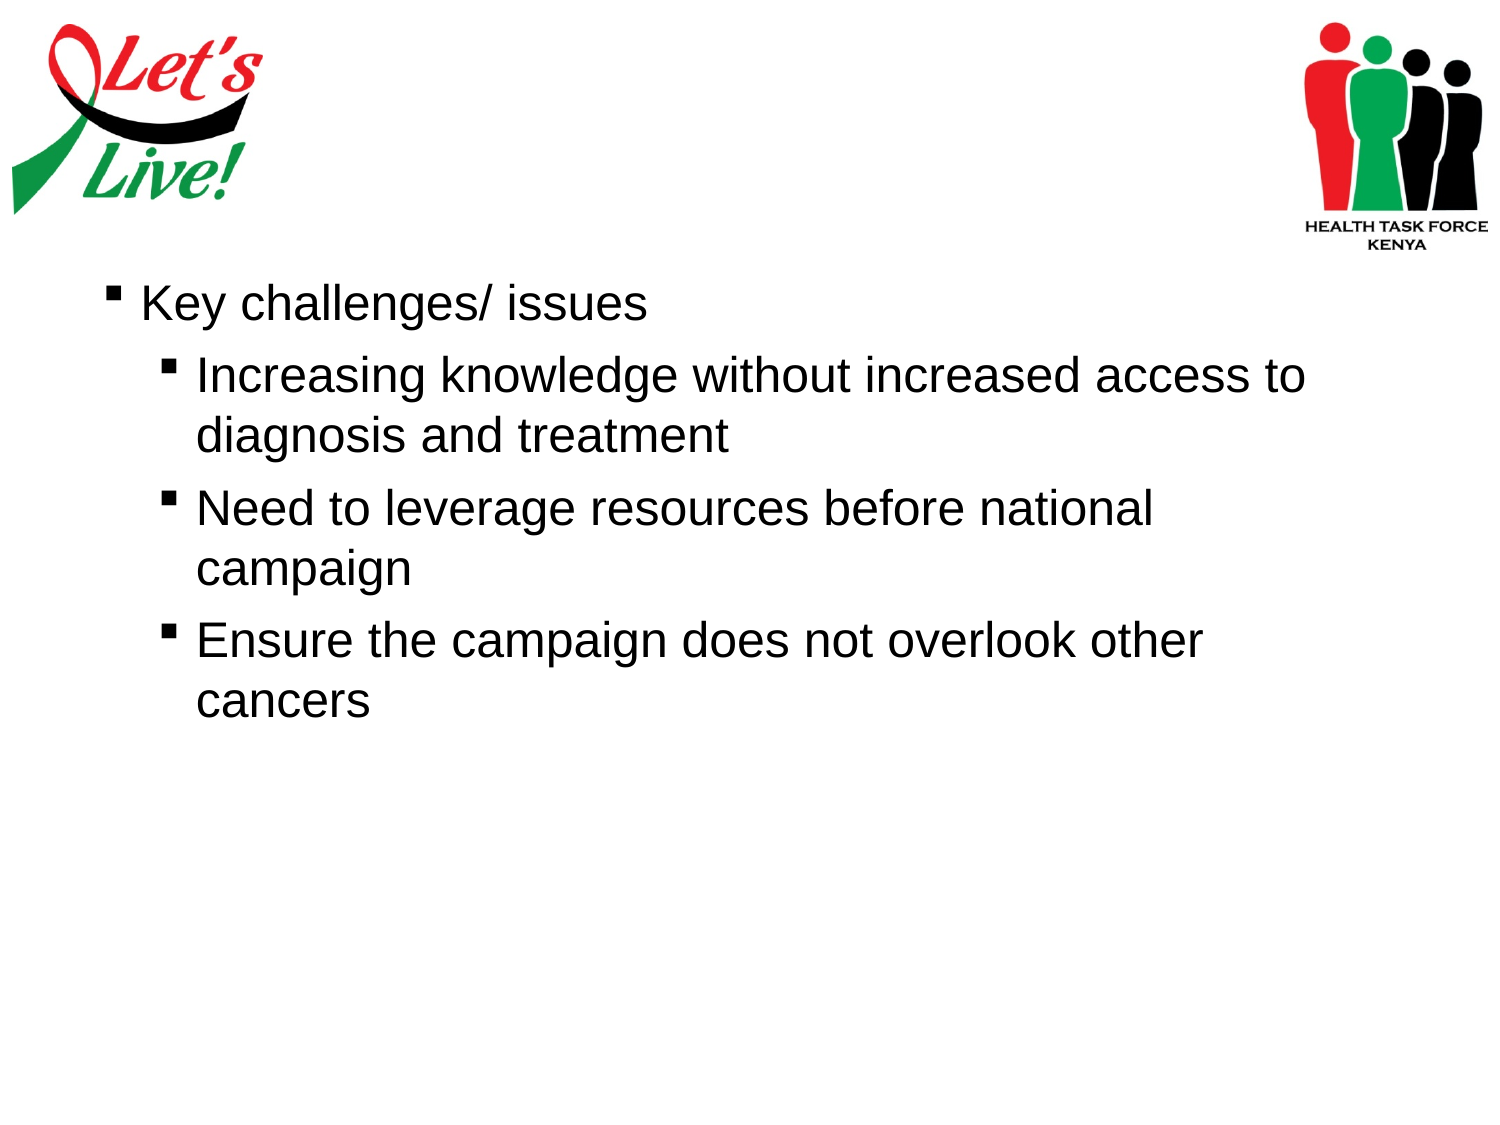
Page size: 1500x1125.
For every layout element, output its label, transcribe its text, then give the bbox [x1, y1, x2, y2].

text_box Key challenges/ issues Increasing knowledge without increased access to diagnosis and treatment Need to leverage resources before national campaign Ensure the campaign does not overlook other cancers [87, 262, 1325, 798]
picture [12, 24, 263, 215]
picture [1299, 17, 1488, 250]
